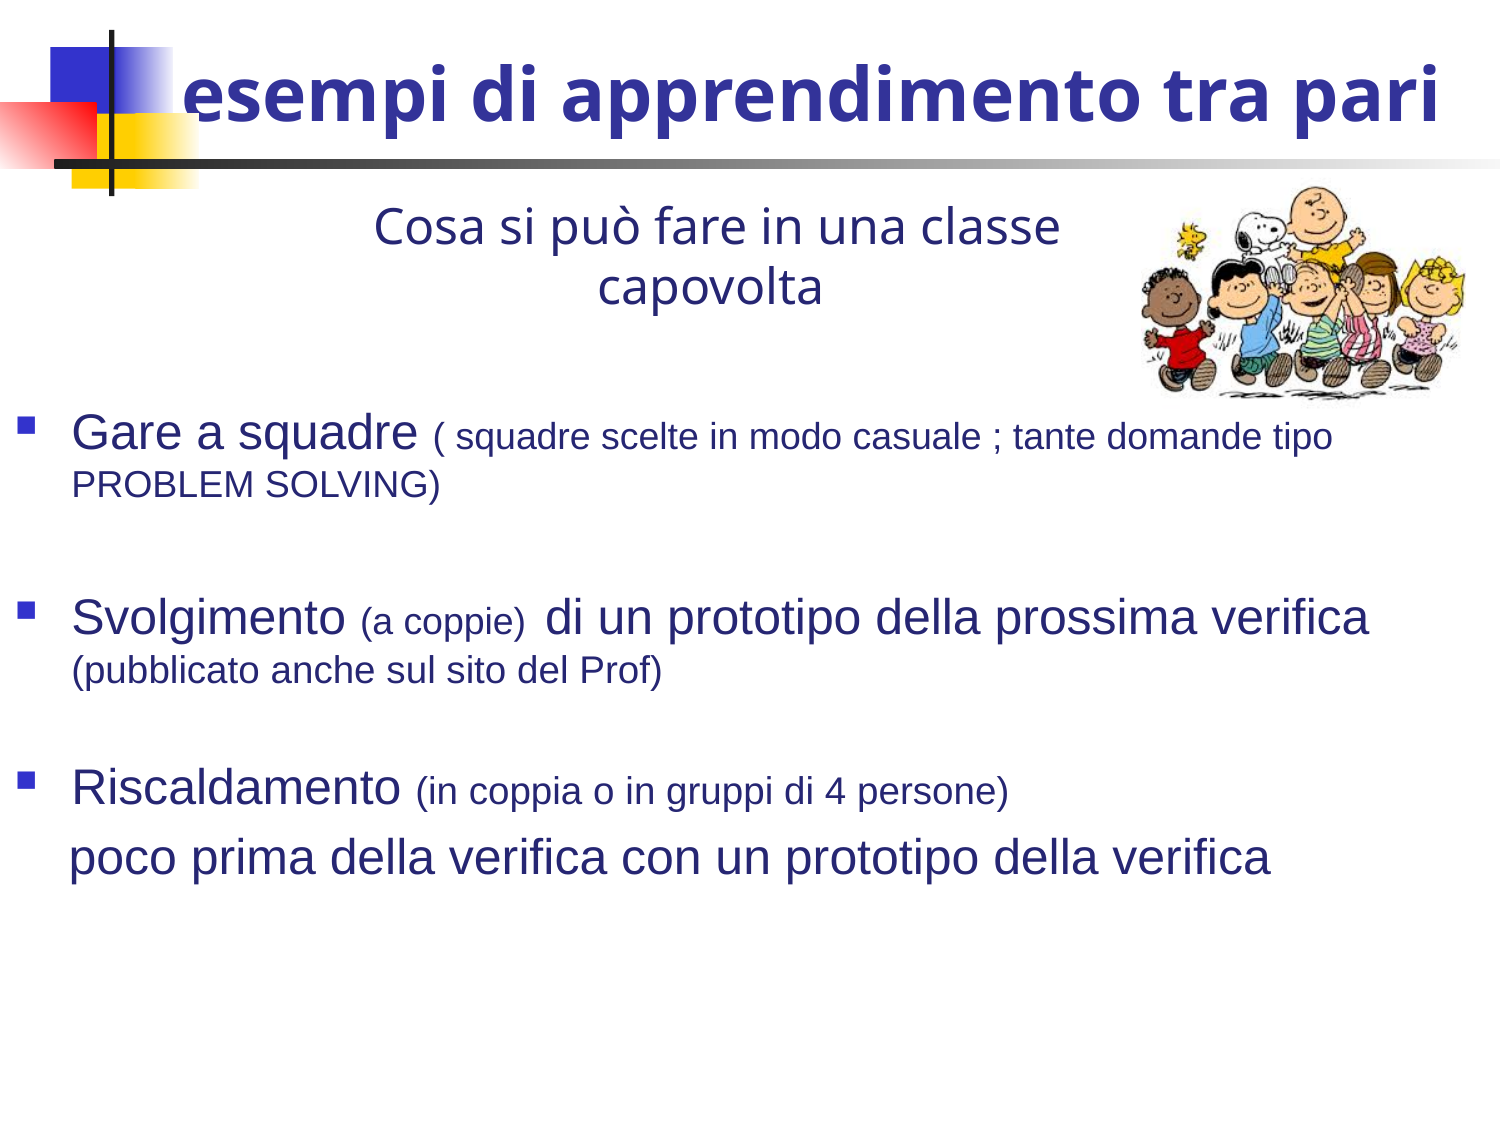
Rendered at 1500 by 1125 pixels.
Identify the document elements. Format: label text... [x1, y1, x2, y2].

picture [1140, 197, 1467, 411]
text_box Cosa si può fare in una classe capovolta [242, 208, 1135, 322]
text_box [0, 29, 1500, 197]
list Gare a squadre ( squadre scelte in modo casuale ; tante domande tipo PROBLEM SOLVING) Svolgimento (a coppie) di un prototipo della prossima verifica (pubblicato anche sul sito del Prof) Riscaldamento (in coppia o in gruppi di 4 persone) poco prima della verifica con un prototipo della verifica [0, 230, 1436, 981]
